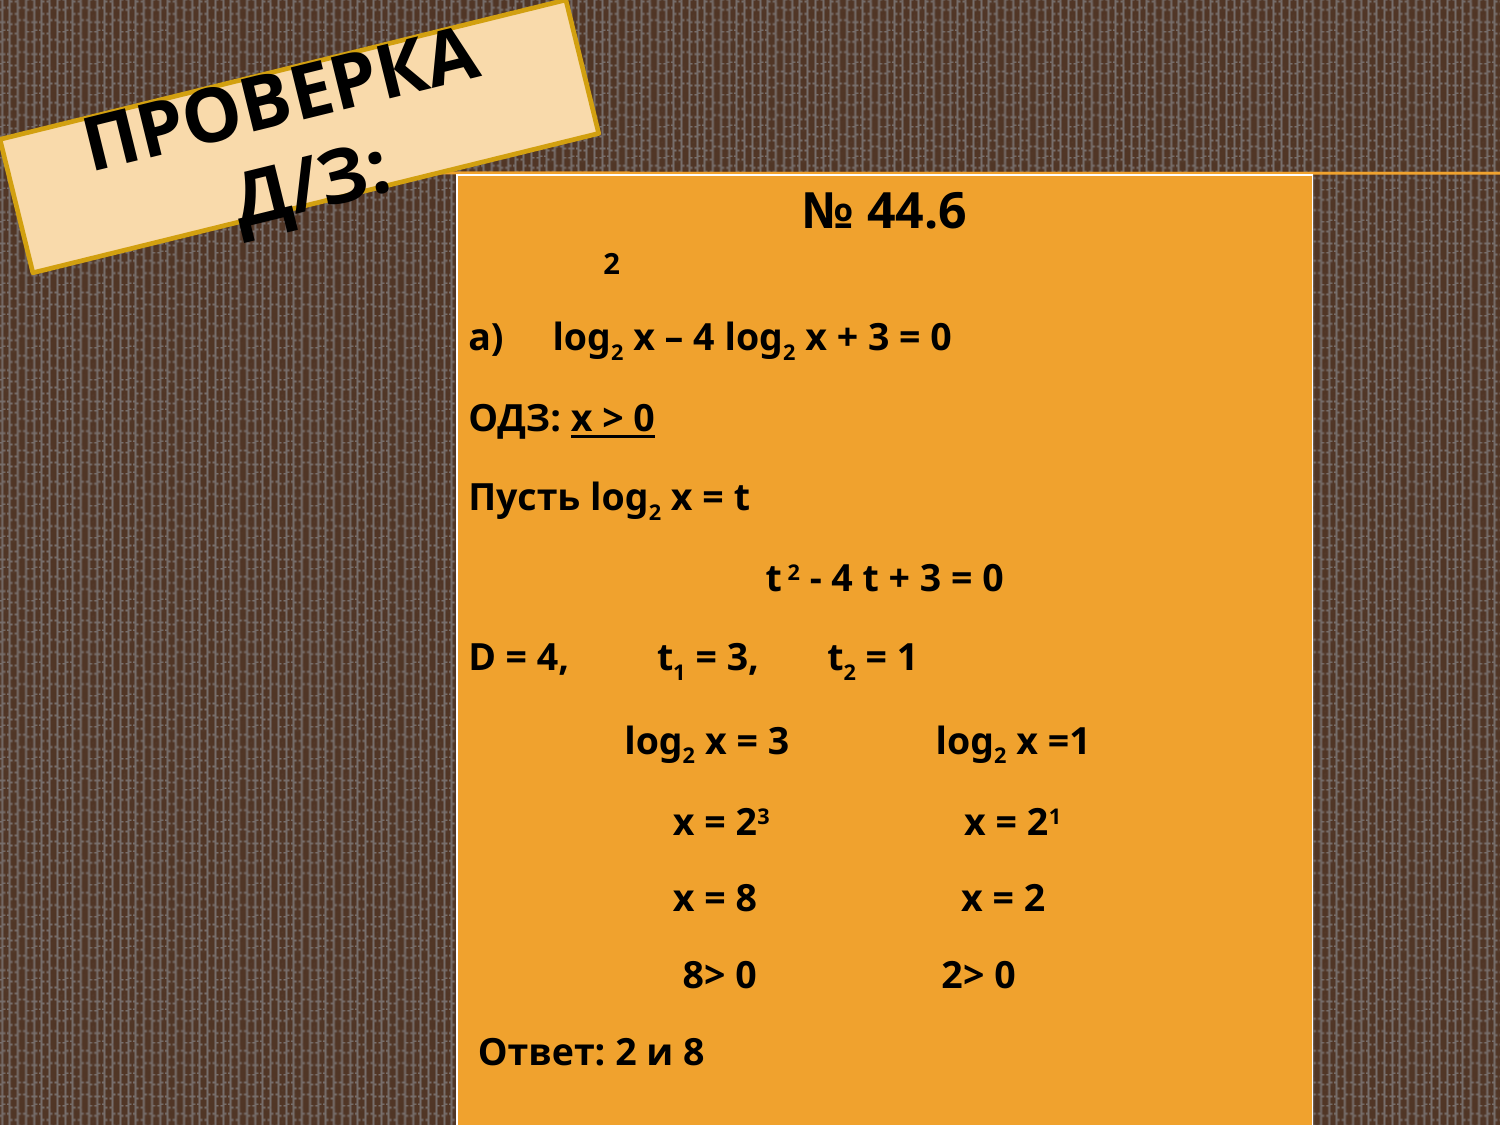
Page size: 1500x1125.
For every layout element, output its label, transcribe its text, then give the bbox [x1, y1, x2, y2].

table_header № 44.6 2 а) log2 х – 4 log2 х + 3 = 0 ОДЗ: х > 0 Пусть log2 х = t t 2 - 4 t + 3 = 0 D = 4, t1 = 3, t2 = 1 log2 х = 3 log2 х =1 х = 23 х = 21 х = 8 х = 2 8> 0 2> 0 Ответ: 2 и 8 б) 1/4 и 16 [458, 176, 1312, 1125]
title ПРОВЕРКА Д/З: [0, 0, 599, 273]
